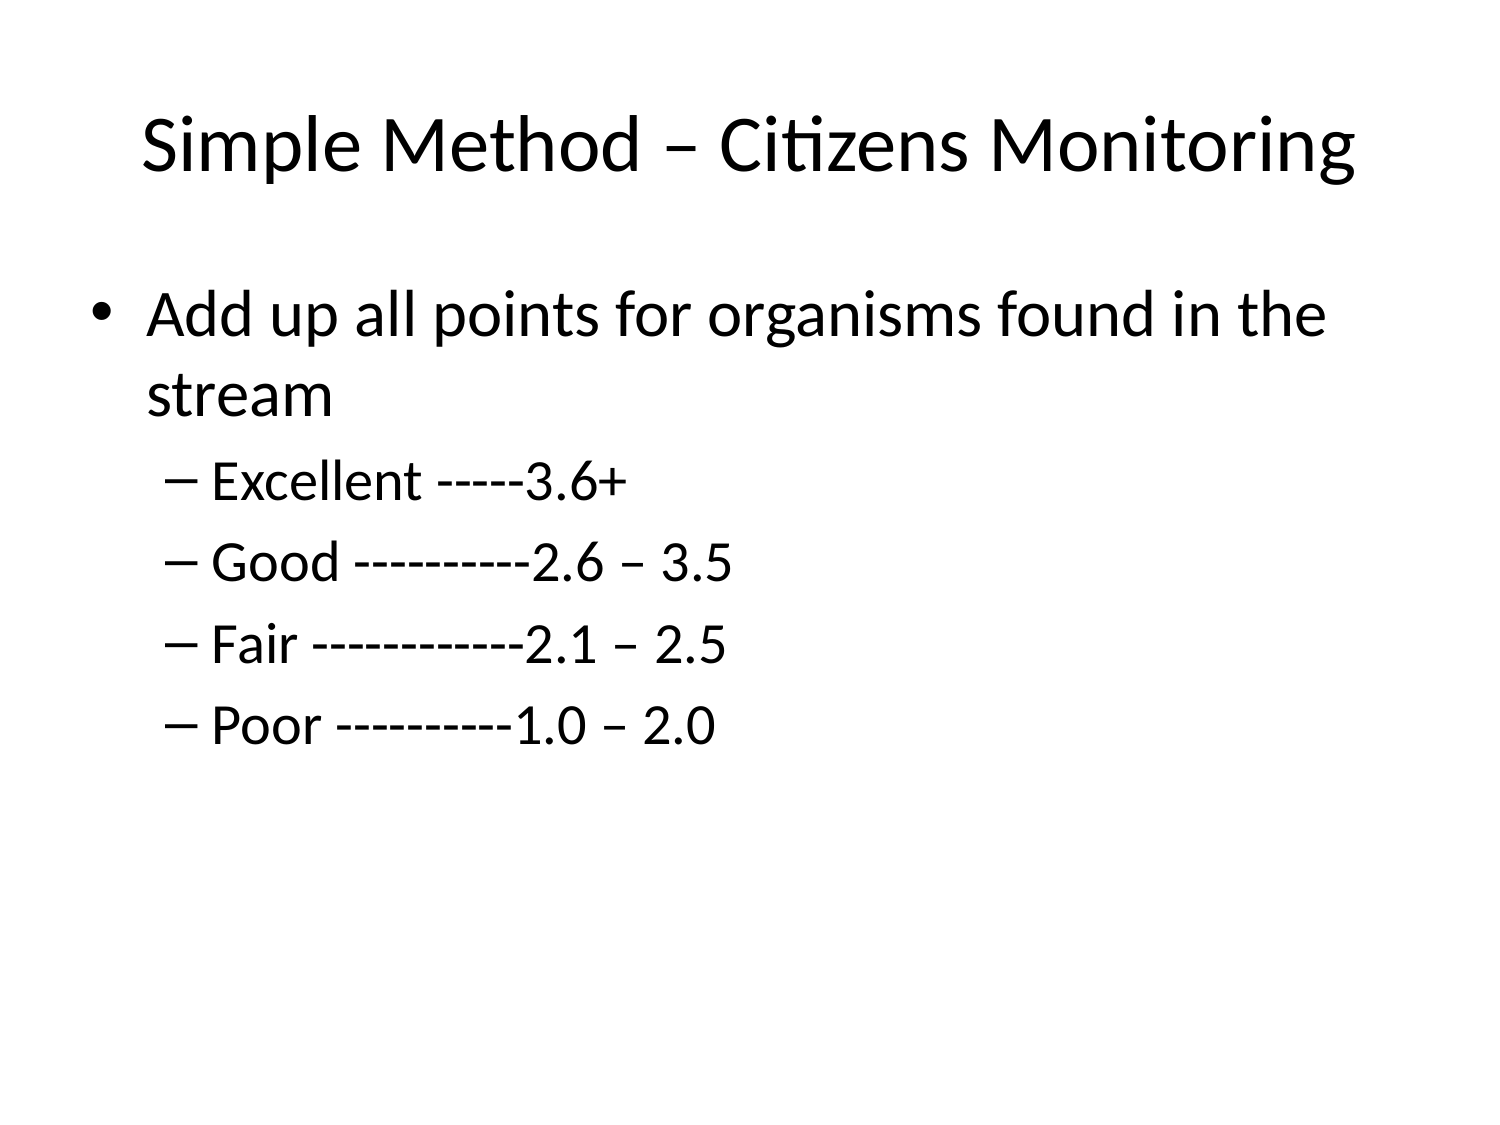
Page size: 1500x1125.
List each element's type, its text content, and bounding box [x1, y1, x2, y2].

list Add up all points for organisms found in the stream Excellent -----3.6+ Good ----------2.6 – 3.5 Fair ------------2.1 – 2.5 Poor ----------1.0 – 2.0 [75, 262, 1425, 1005]
title Simple Method – Citizens Monitoring [75, 45, 1425, 233]
